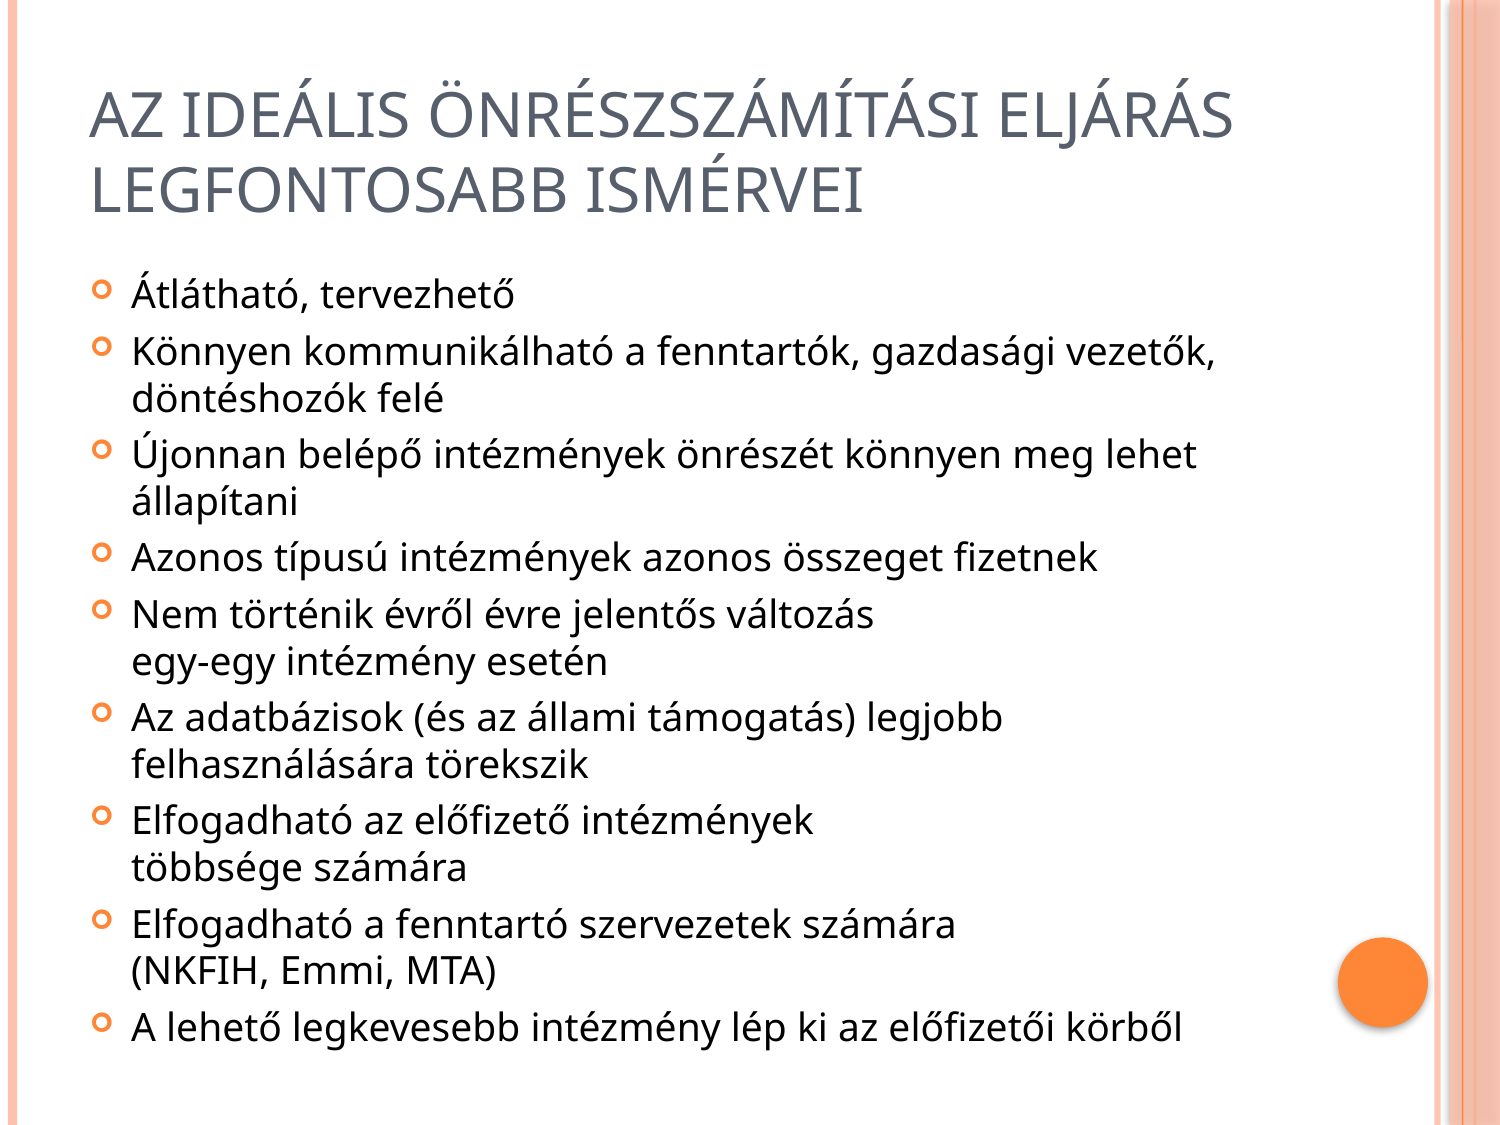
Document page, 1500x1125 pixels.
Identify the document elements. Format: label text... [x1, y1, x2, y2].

title Az ideális önrészszámítási eljárás legfontosabb ismérvei [75, 45, 1300, 233]
list Átlátható, tervezhető Könnyen kommunikálható a fenntartók, gazdasági vezetők, döntéshozók felé Újonnan belépő intézmények önrészét könnyen meg lehet állapítani Azonos típusú intézmények azonos összeget fizetnek Nem történik évről évre jelentős változás egy-egy intézmény esetén Az adatbázisok (és az állami támogatás) legjobb felhasználására törekszik Elfogadható az előfizető intézmények többsége számára Elfogadható a fenntartó szervezetek számára (NKFIH, Emmi, MTA) A lehető legkevesebb intézmény lép ki az előfizetői körből [75, 262, 1300, 1062]
